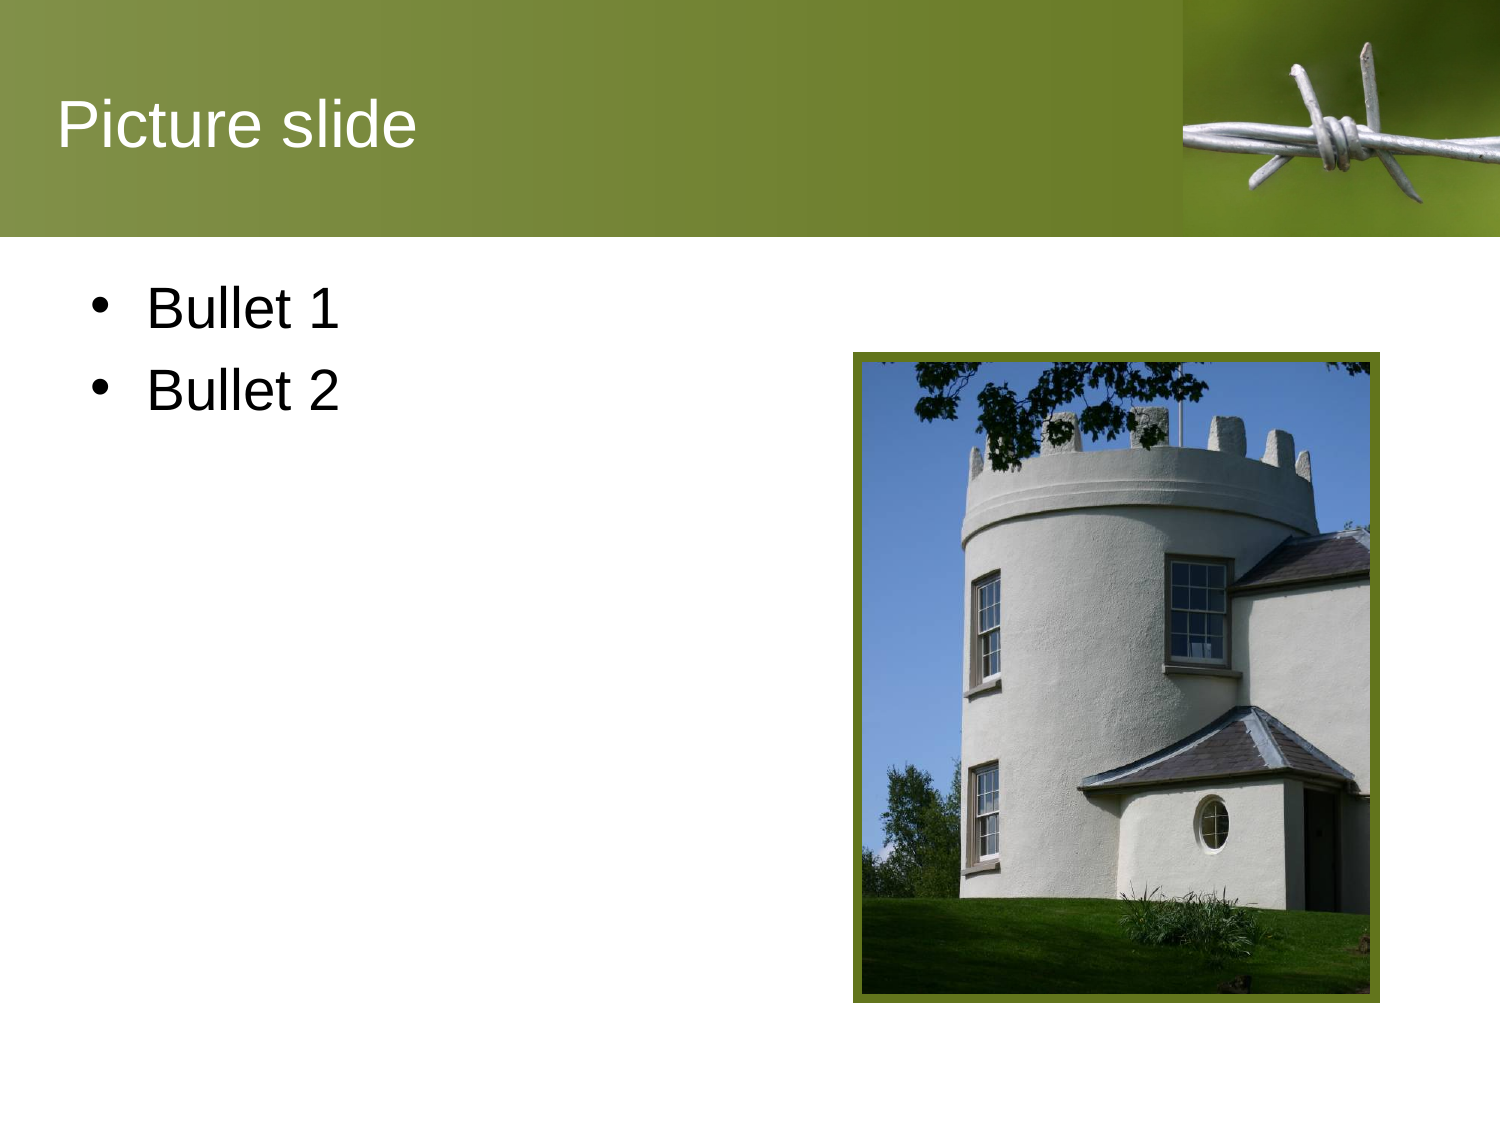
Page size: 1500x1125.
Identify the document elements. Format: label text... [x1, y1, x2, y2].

picture [1182, 0, 1500, 237]
picture [861, 361, 1371, 994]
title Picture slide [41, 45, 1164, 197]
list Bullet 1 Bullet 2 [75, 262, 736, 1005]
